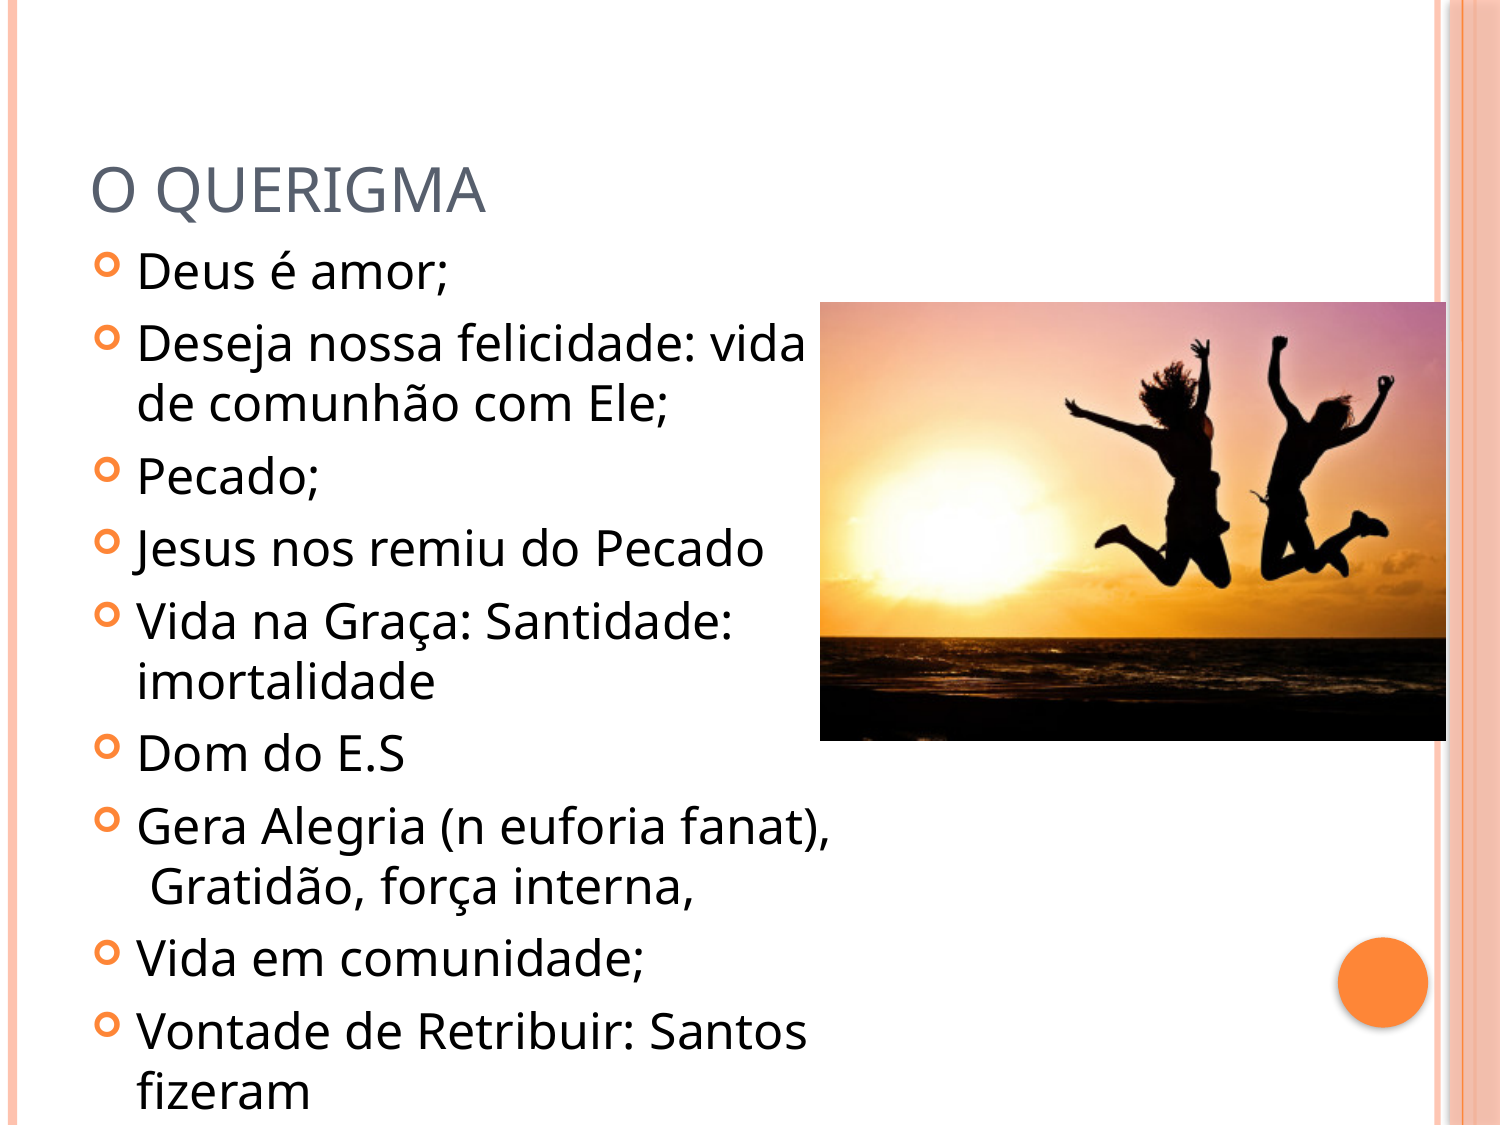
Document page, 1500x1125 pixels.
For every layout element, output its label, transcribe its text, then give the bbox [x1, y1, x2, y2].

list Deus é amor; Deseja nossa felicidade: vida de comunhão com Ele; Pecado; Jesus nos remiu do Pecado Vida na Graça: Santidade: imortalidade Dom do E.S Gera Alegria (n euforia fanat), Gratidão, força interna, Vida em comunidade; Vontade de Retribuir: Santos fizeram [76, 231, 858, 981]
picture [820, 302, 1447, 741]
title o querigma [75, 45, 1300, 233]
